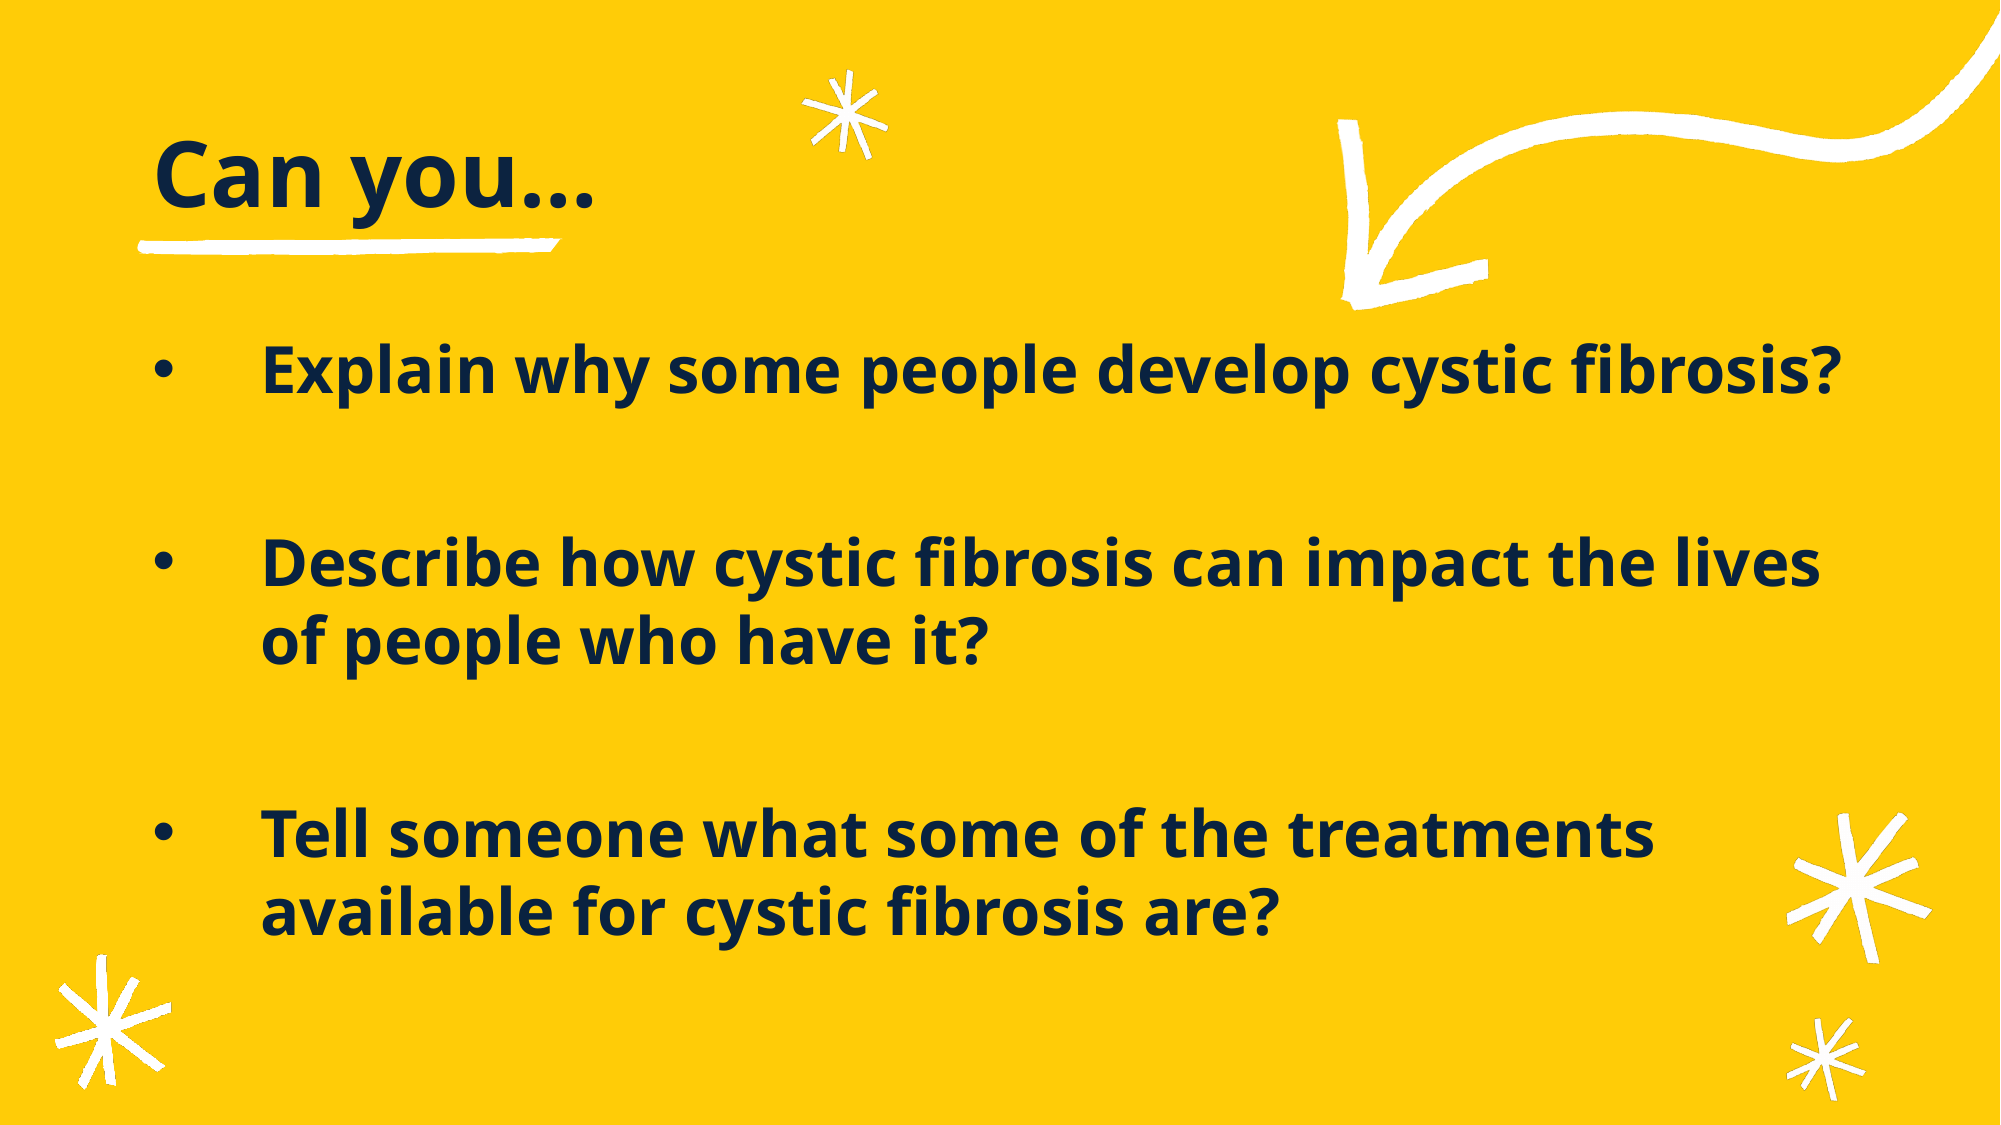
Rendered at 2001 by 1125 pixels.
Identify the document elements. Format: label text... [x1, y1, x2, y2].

title Can you… [137, 68, 1371, 287]
picture [790, 60, 903, 177]
picture [1754, 774, 1971, 992]
picture [1245, 0, 2000, 530]
picture [47, 952, 175, 1092]
list Explain why some people develop cystic fibrosis? Describe how cystic fibrosis can impact the lives of people who have it? Tell someone what some of the treatments available for cystic fibrosis are? [137, 321, 1863, 1033]
picture [1769, 997, 1887, 1116]
text_box [137, 238, 563, 255]
